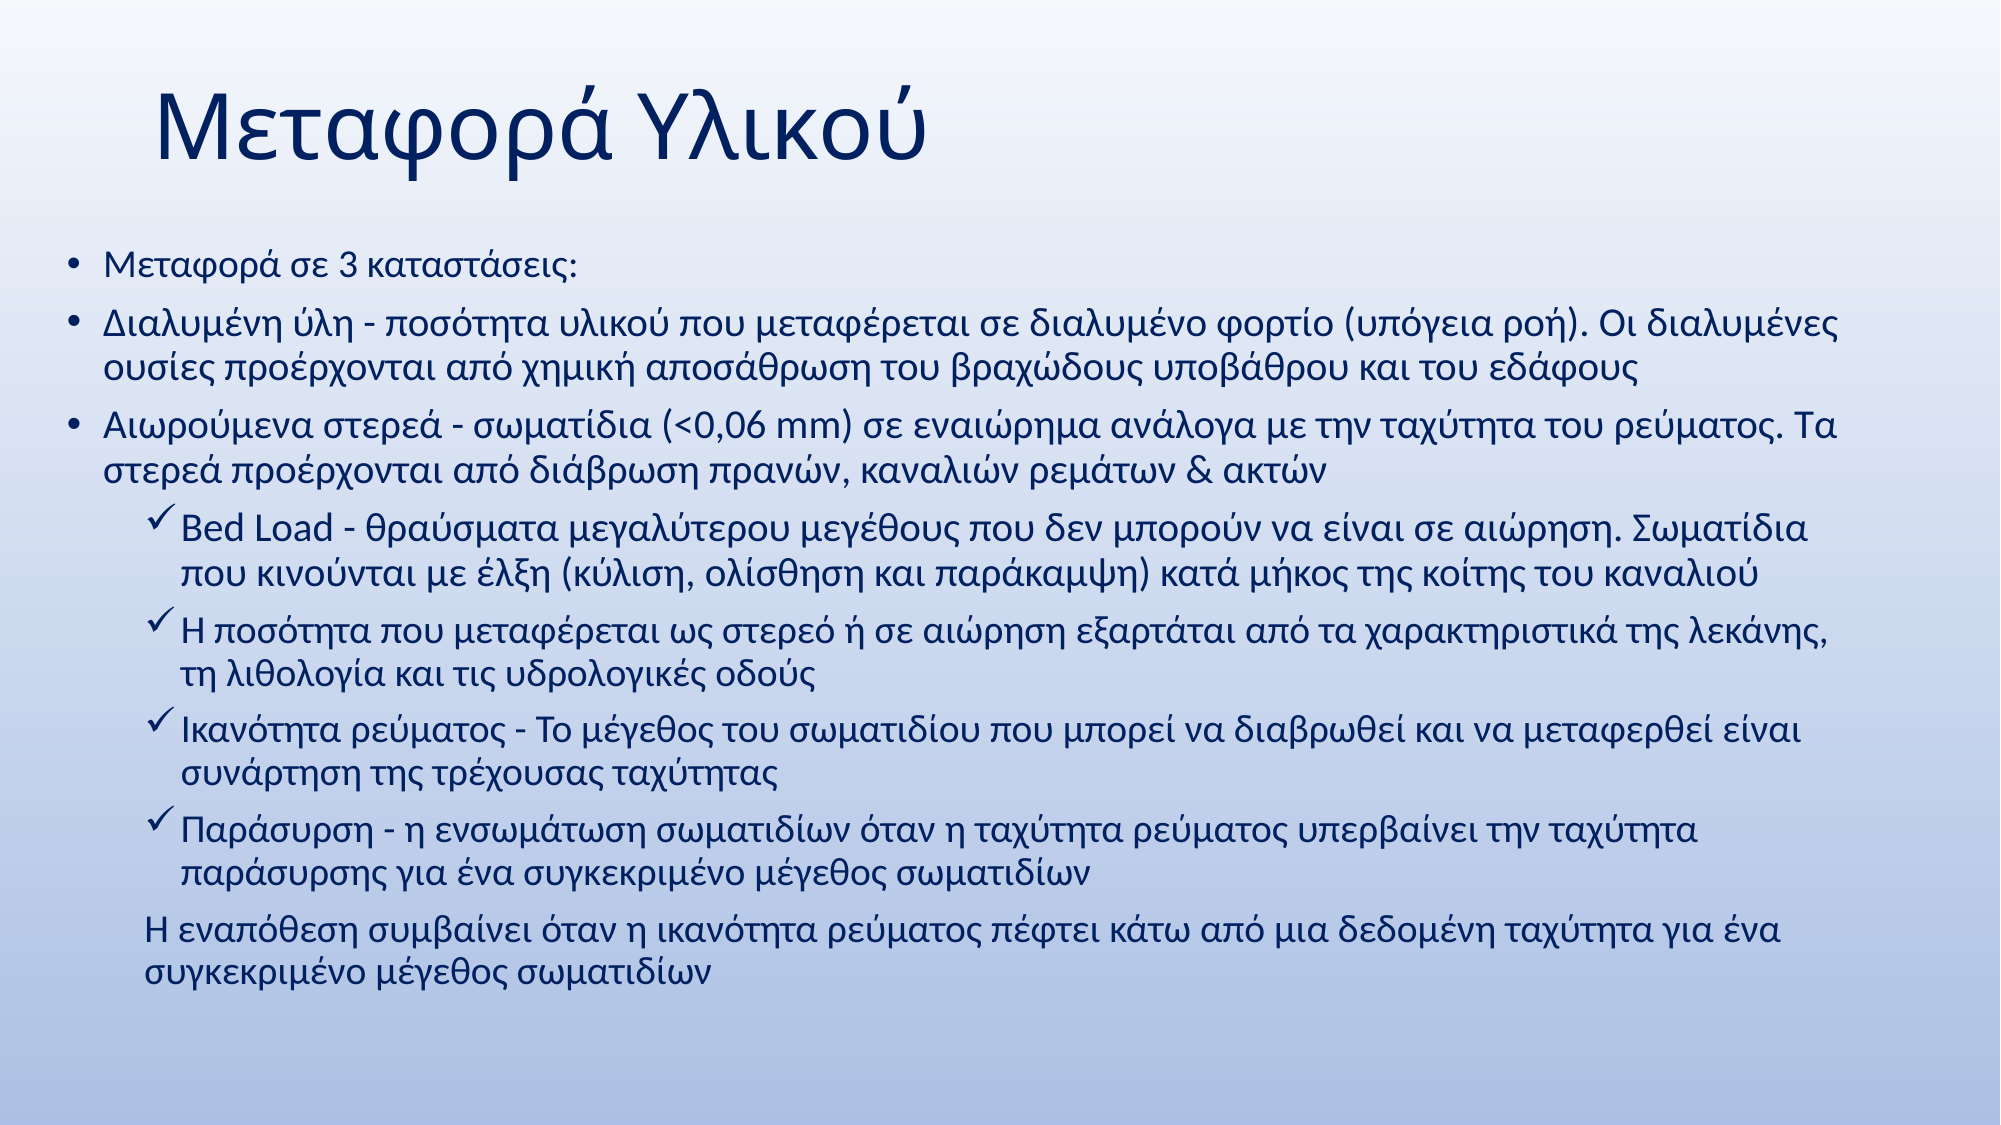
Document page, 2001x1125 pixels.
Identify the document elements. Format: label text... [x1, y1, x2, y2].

list Μεταφορά σε 3 καταστάσεις: Διαλυμένη ύλη - ποσότητα υλικού που μεταφέρεται σε διαλυμένο φορτίο (υπόγεια ροή). Οι διαλυμένες ουσίες προέρχονται από χημική αποσάθρωση του βραχώδους υποβάθρου και του εδάφους Αιωρούμενα στερεά - σωματίδια (<0,06 mm) σε εναιώρημα ανάλογα με την ταχύτητα του ρεύματος. Τα στερεά προέρχονται από διάβρωση πρανών, καναλιών ρεμάτων & ακτών Bed Load - θραύσματα μεγαλύτερου μεγέθους που δεν μπορούν να είναι σε αιώρηση. Σωματίδια που κινούνται με έλξη (κύλιση, ολίσθηση και παράκαμψη) κατά μήκος της κοίτης του καναλιού Η ποσότητα που μεταφέρεται ως στερεό ή σε αιώρηση εξαρτάται από τα χαρακτηριστικά της λεκάνης, τη λιθολογία και τις υδρολογικές οδούς Ικανότητα ρεύματος - Το μέγεθος του σωματιδίου που μπορεί να διαβρωθεί και να μεταφερθεί είναι συνάρτηση της τρέχουσας ταχύτητας Παράσυρση - η ενσωμάτωση σωματιδίων όταν η ταχύτητα ρεύματος υπερβαίνει την ταχύτητα παράσυρσης για ένα συγκεκριμένο μέγεθος σωματιδίων Η εναπόθεση συμβαίνει όταν η ικανότητα ρεύματος πέφτει κάτω από μια δεδομένη ταχύτητα για ένα συγκεκριμένο μέγεθος σωματιδίων [51, 236, 1863, 1043]
title Μεταφορά Υλικού [137, 59, 1863, 236]
